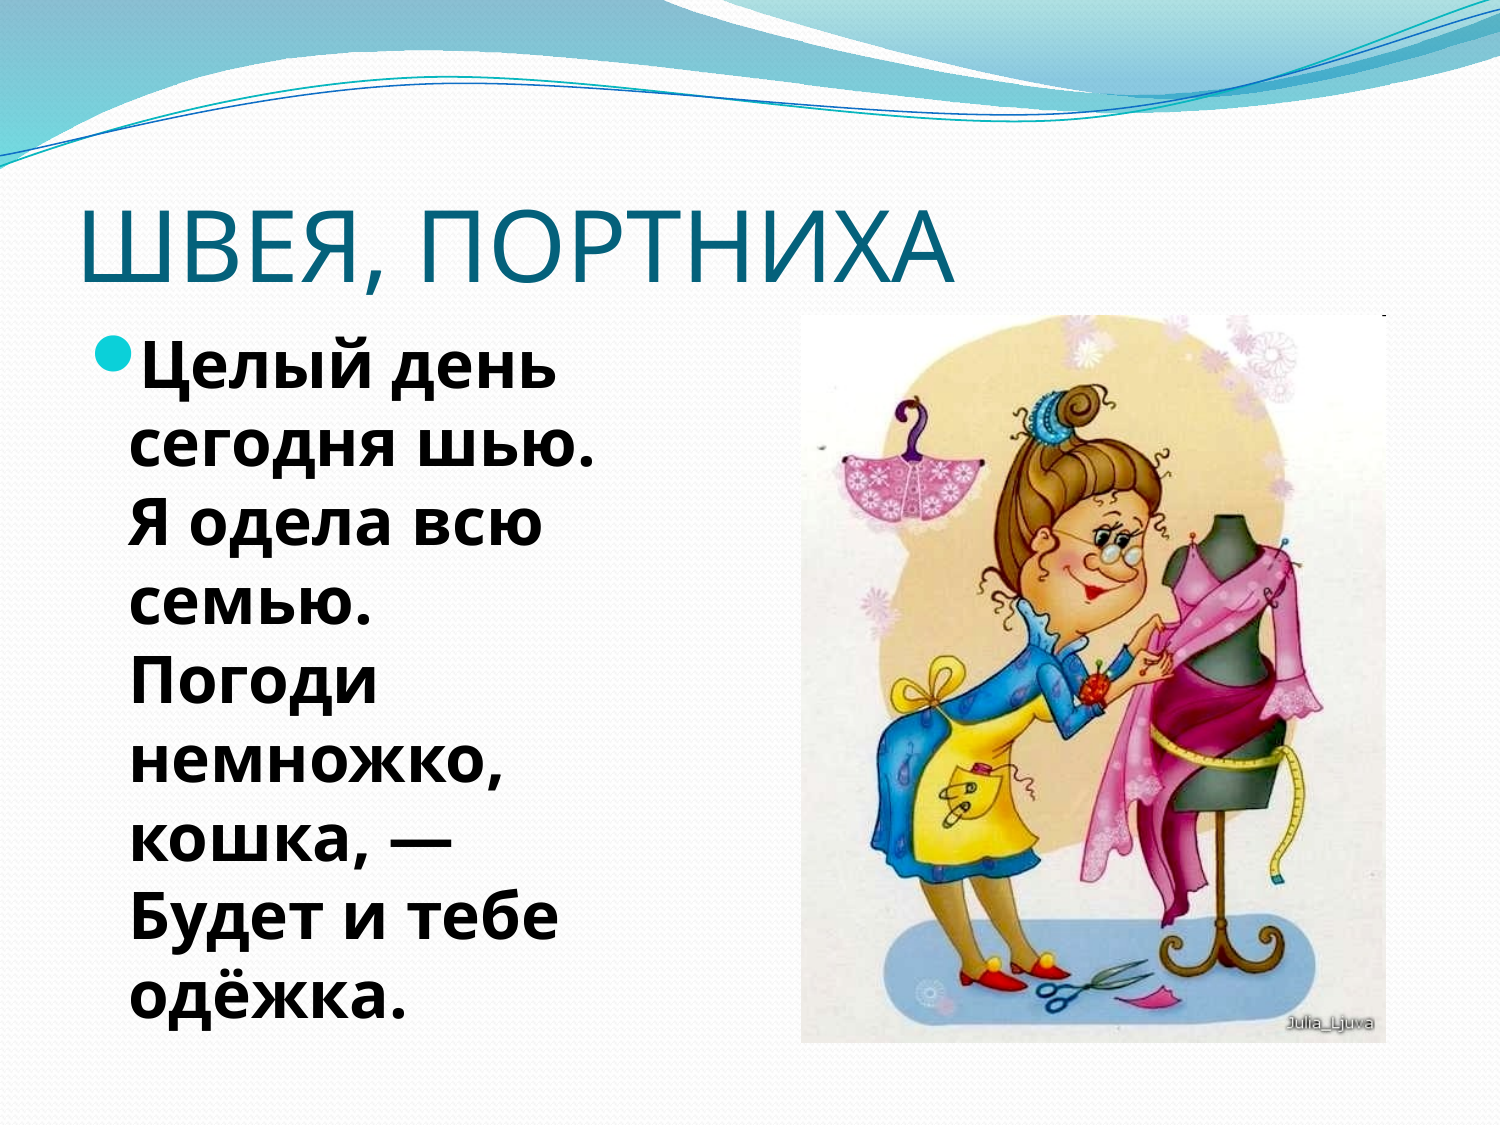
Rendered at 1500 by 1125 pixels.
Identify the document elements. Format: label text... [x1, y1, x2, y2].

list Целый день сегодня шью. Я одела всю семью. Погоди немножко, кошка, — Будет и тебе одёжка. [75, 314, 738, 1043]
title ШВЕЯ, ПОРТНИХА [75, 115, 1425, 303]
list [801, 314, 1386, 1043]
